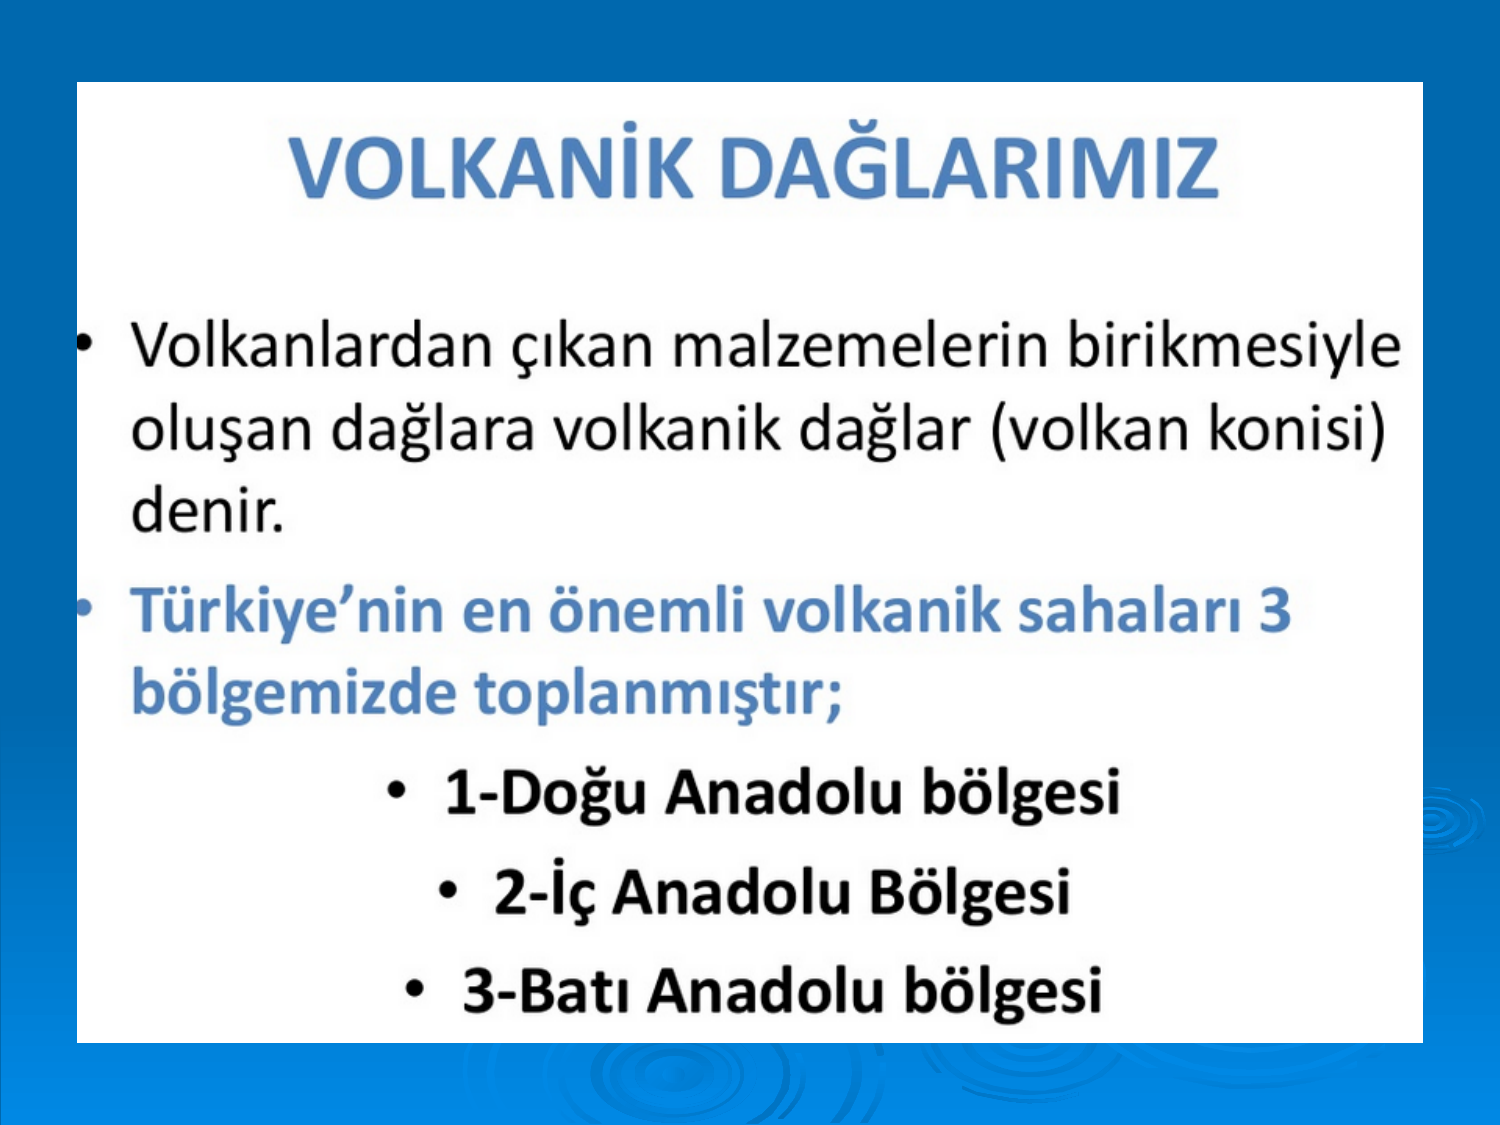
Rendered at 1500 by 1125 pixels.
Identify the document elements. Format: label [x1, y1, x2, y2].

picture [77, 82, 1423, 1043]
